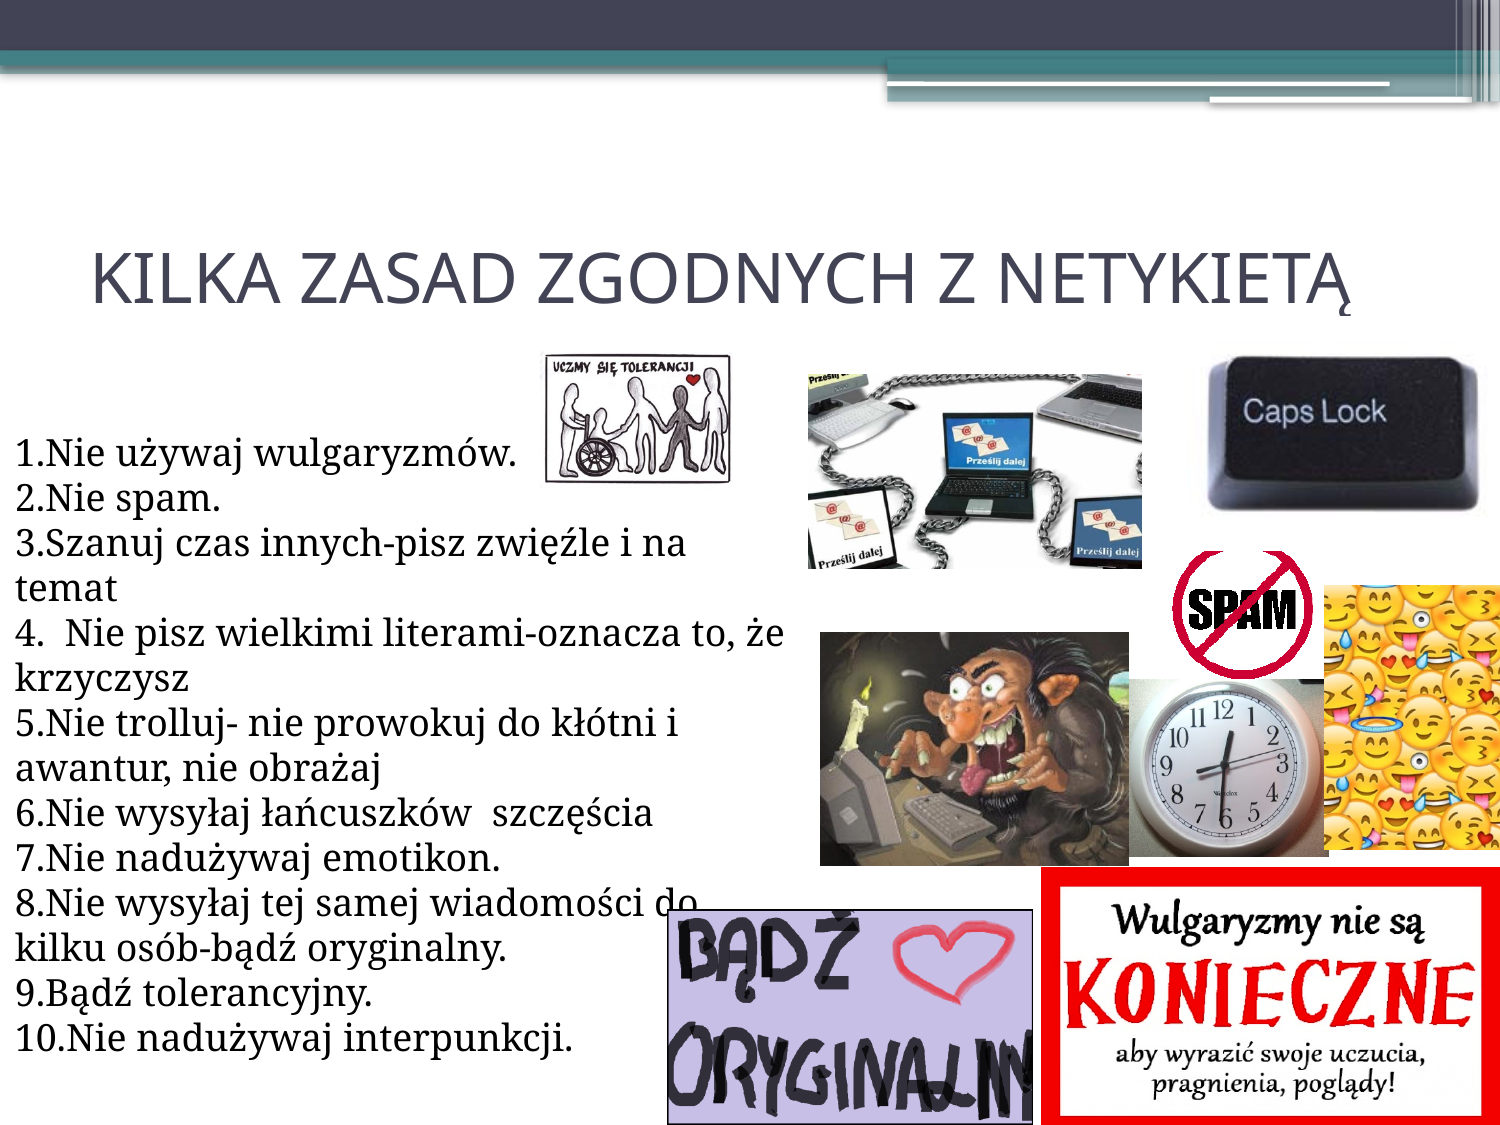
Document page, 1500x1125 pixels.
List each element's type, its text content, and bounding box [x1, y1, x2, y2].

text_box 1.Nie używaj wulgaryzmów. 2.Nie spam. 3.Szanuj czas innych-pisz zwięźle i na temat 4. Nie pisz wielkimi literami-oznacza to, że krzyczysz 5.Nie trolluj- nie prowokuj do kłótni i awantur, nie obrażaj 6.Nie wysyłaj łańcuszków szczęścia 7.Nie nadużywaj emotikon. 8.Nie wysyłaj tej samej wiadomości do kilku osób-bądź oryginalny. 9.Bądź tolerancyjny. 10.Nie nadużywaj interpunkcji. [0, 421, 809, 1067]
picture [820, 316, 1500, 1125]
picture [538, 351, 733, 493]
title KILKA ZASAD ZGODNYCH Z NETYKIETĄ [75, 187, 1425, 363]
picture [808, 374, 1142, 570]
picture [667, 909, 1034, 1125]
text_box [25, 0, 385, 179]
